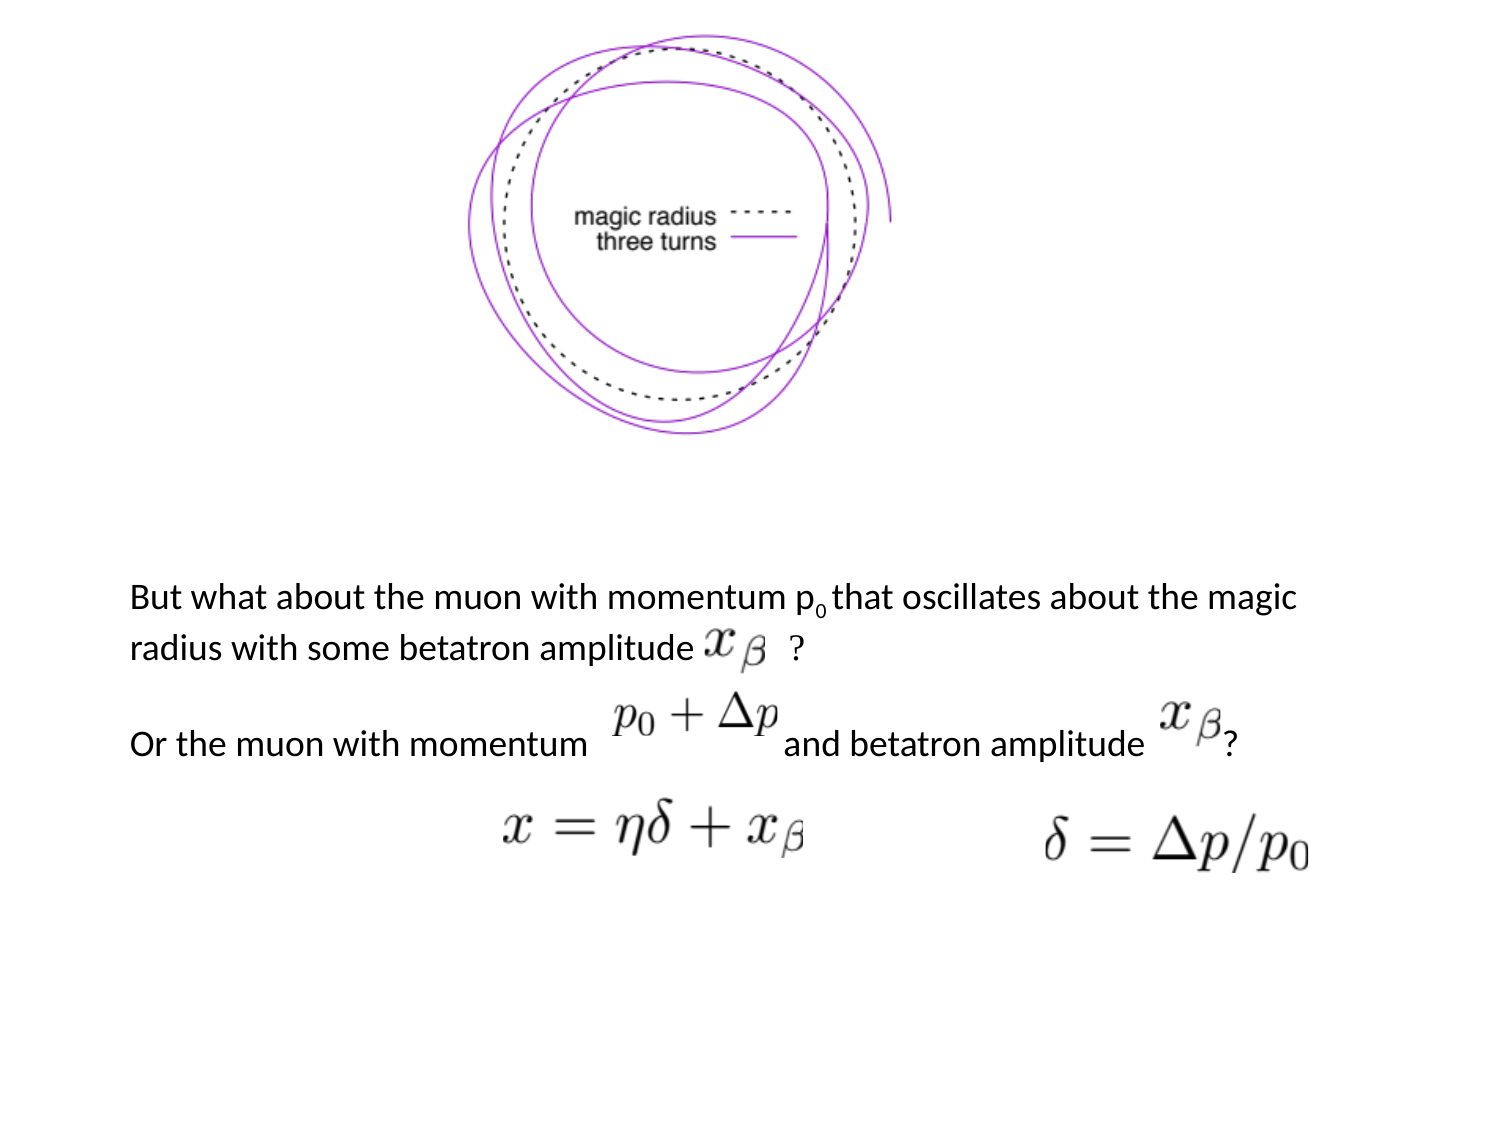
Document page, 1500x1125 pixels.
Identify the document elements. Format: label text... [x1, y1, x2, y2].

picture [611, 691, 778, 736]
picture [363, 0, 906, 535]
picture [1159, 699, 1221, 747]
picture [1045, 812, 1309, 874]
picture [704, 627, 766, 674]
picture [502, 796, 804, 858]
text_box But what about the muon with momentum p0 that oscillates about the magic radius with some betatron amplitude ? Or the muon with momentum and betatron amplitude ? [114, 564, 1384, 772]
